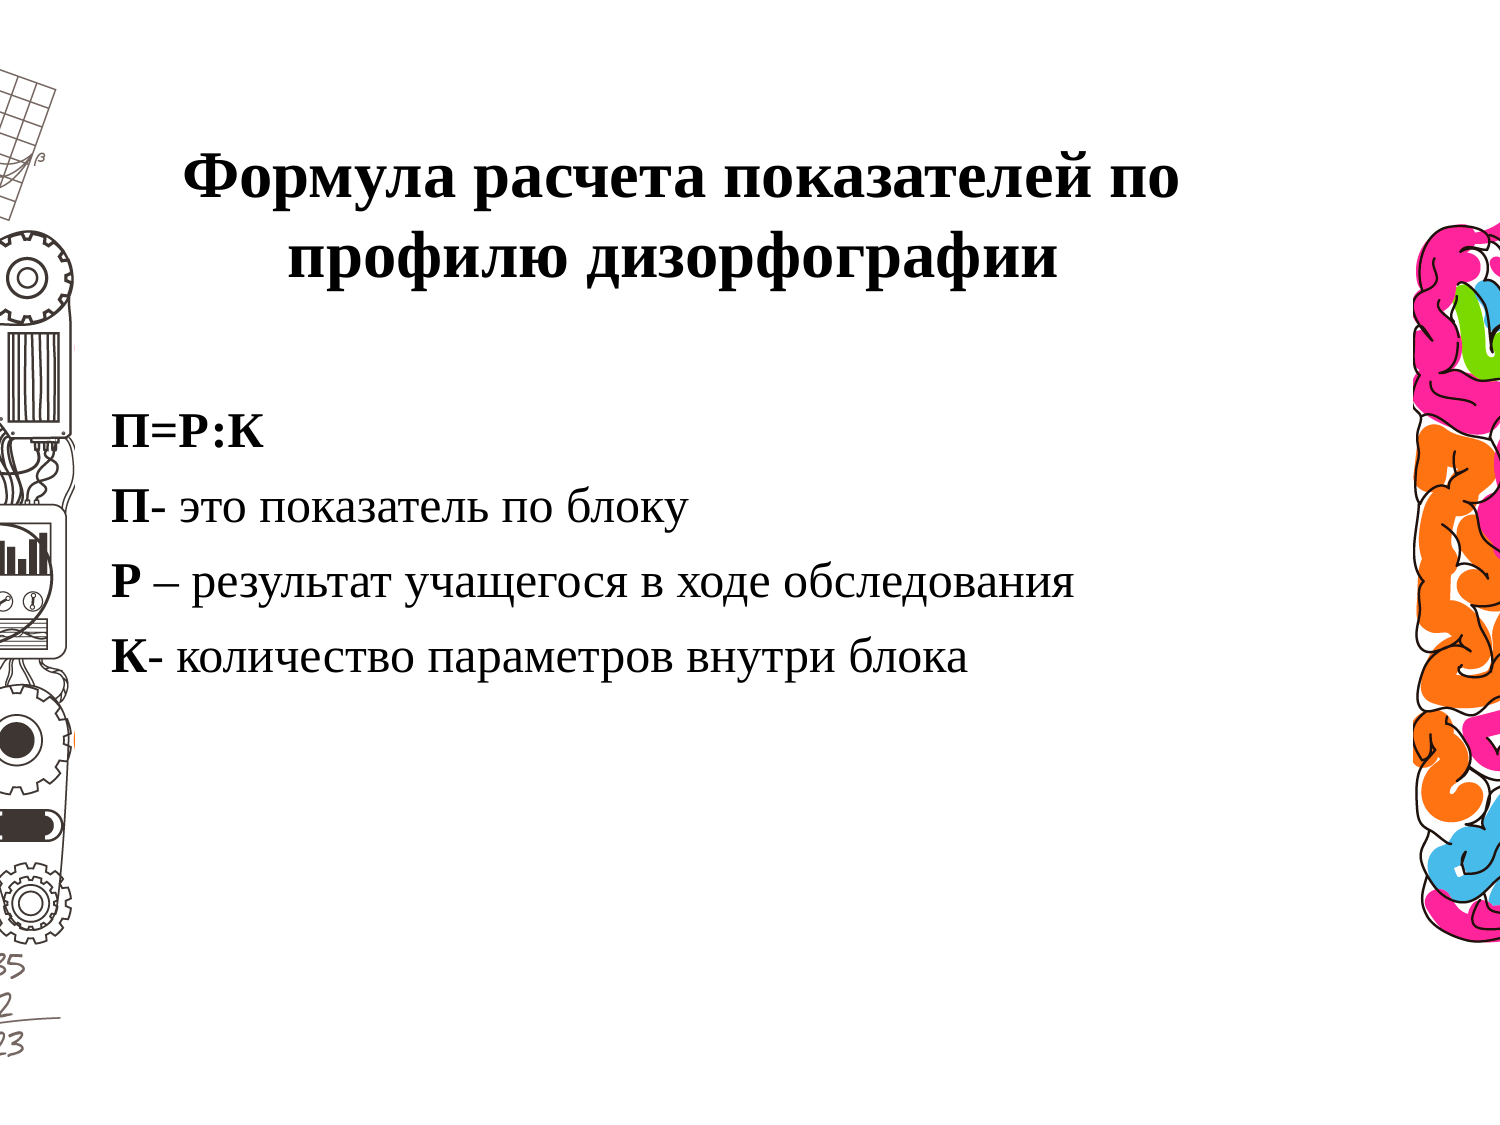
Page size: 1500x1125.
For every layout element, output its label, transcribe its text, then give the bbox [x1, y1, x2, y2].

picture [0, 0, 1500, 1125]
list П=Р:К П- это показатель по блоку Р – результат учащегося в ходе обследования К- количество параметров внутри блока [96, 397, 1138, 759]
text_box Формула расчета показателей по профилю дизорфографии [145, 123, 1219, 340]
